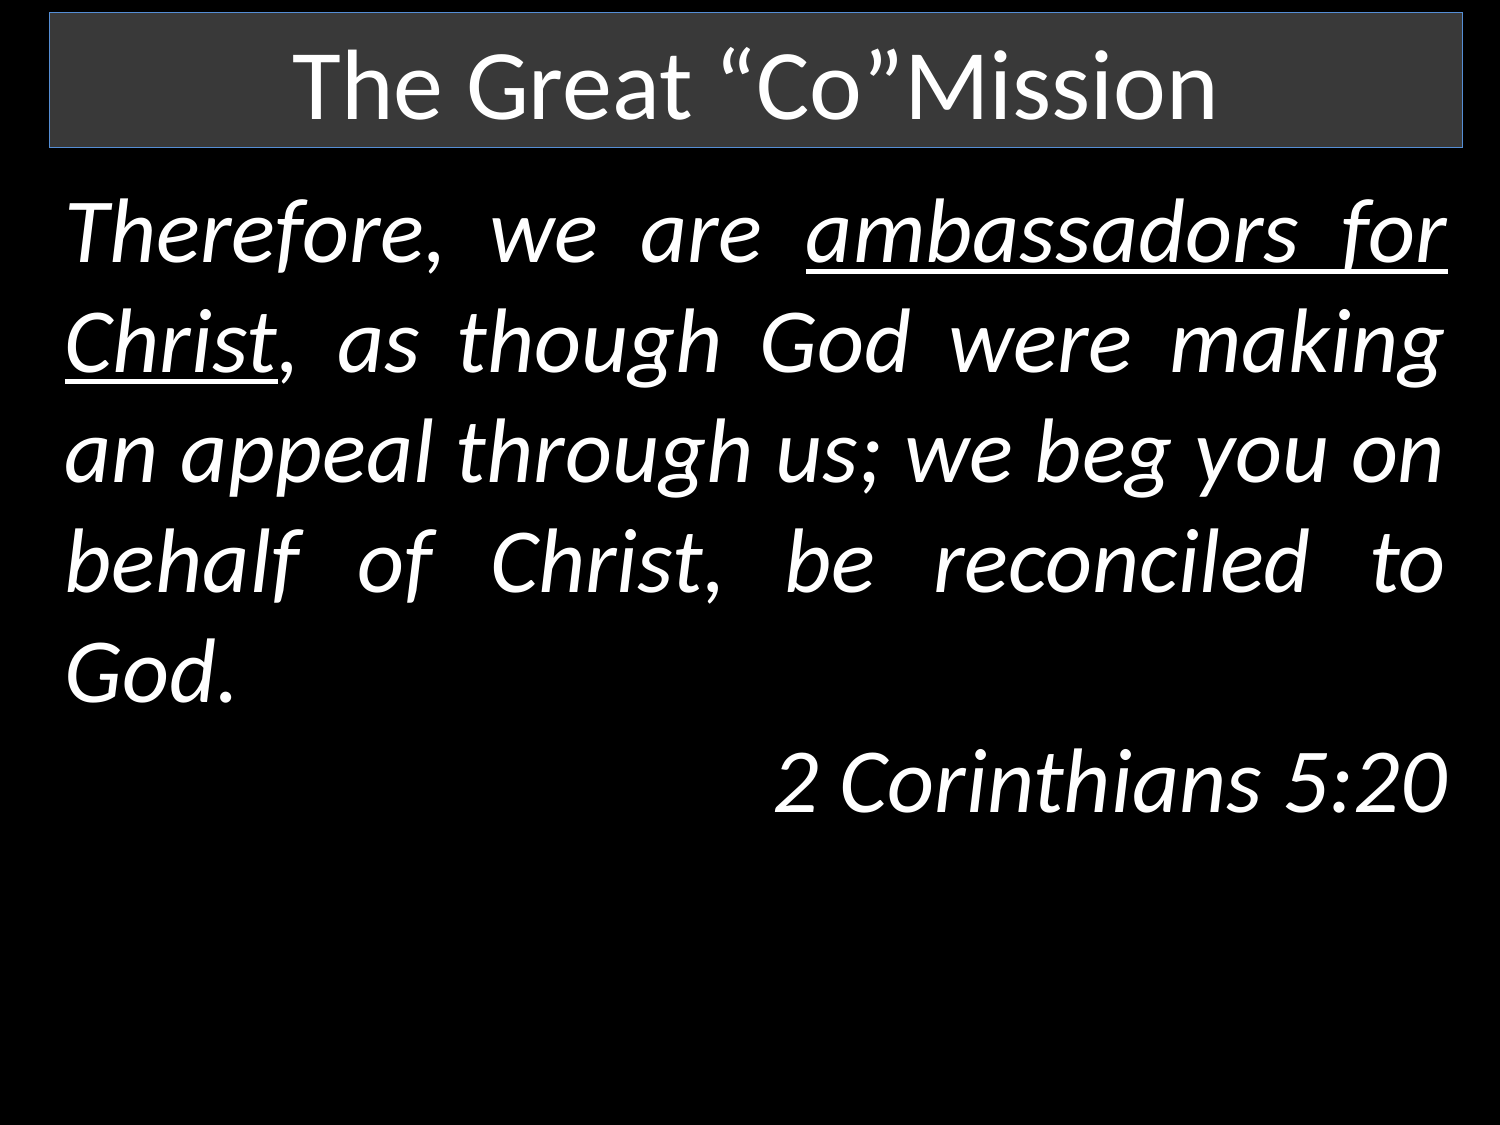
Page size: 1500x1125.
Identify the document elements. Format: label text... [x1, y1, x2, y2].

text_box Therefore, we are ambassadors for Christ, as though God were making an appeal through us; we beg you on behalf of Christ, be reconciled to God. 2 Corinthians 5:20 [49, 163, 1463, 839]
text_box The Great “Co”Mission [49, 12, 1463, 148]
